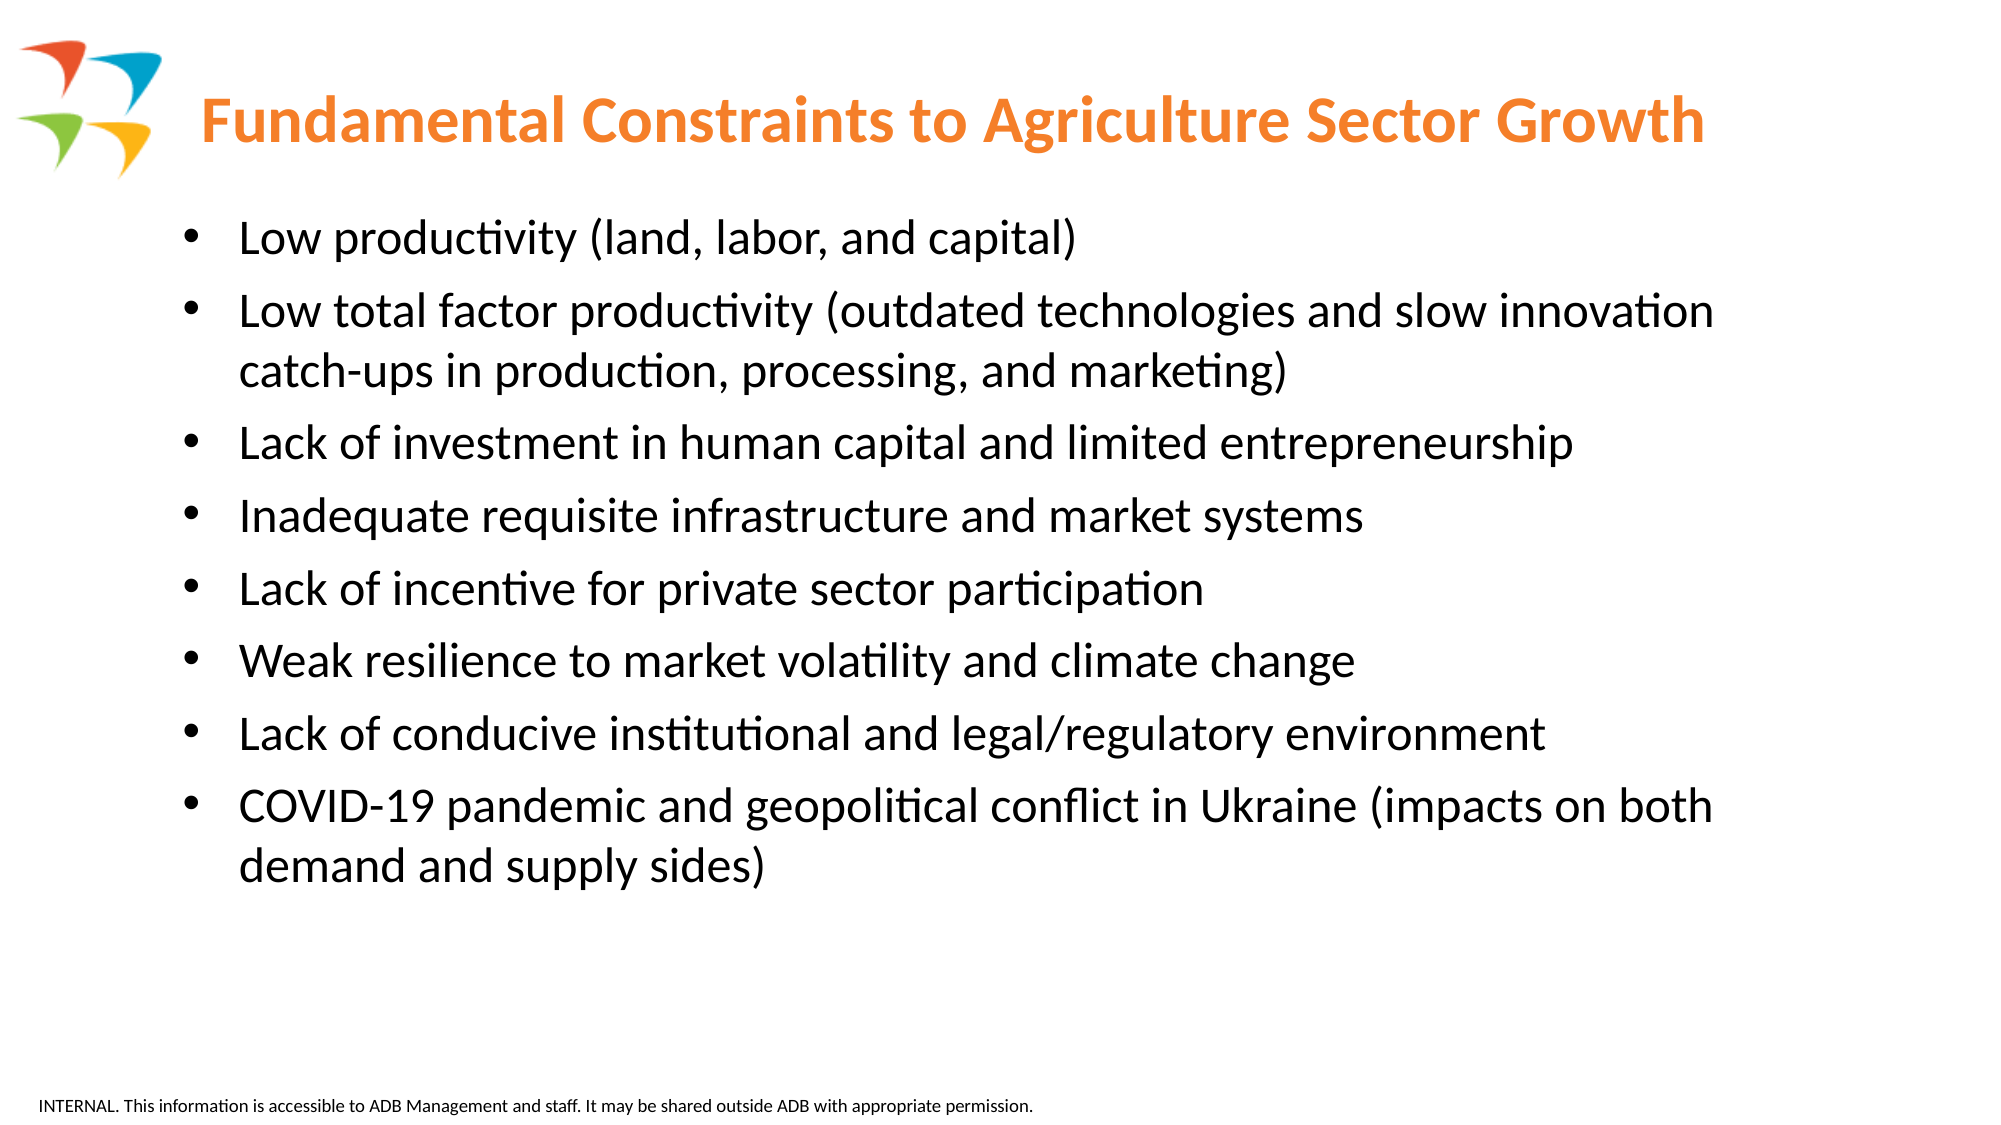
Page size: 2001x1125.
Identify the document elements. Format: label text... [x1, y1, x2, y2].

picture [10, 33, 187, 187]
text_box Low productivity (land, labor, and capital) Low total factor productivity (outdated technologies and slow innovation catch-ups in production, processing, and marketing) Lack of investment in human capital and limited entrepreneurship Inadequate requisite infrastructure and market systems Lack of incentive for private sector participation Weak resilience to market volatility and climate change Lack of conducive institutional and legal/regulatory environment COVID-19 pandemic and geopolitical conflict in Ukraine (impacts on both demand and supply sides) [167, 197, 1852, 1006]
title Fundamental Constraints to Agriculture Sector Growth [186, 23, 1903, 219]
